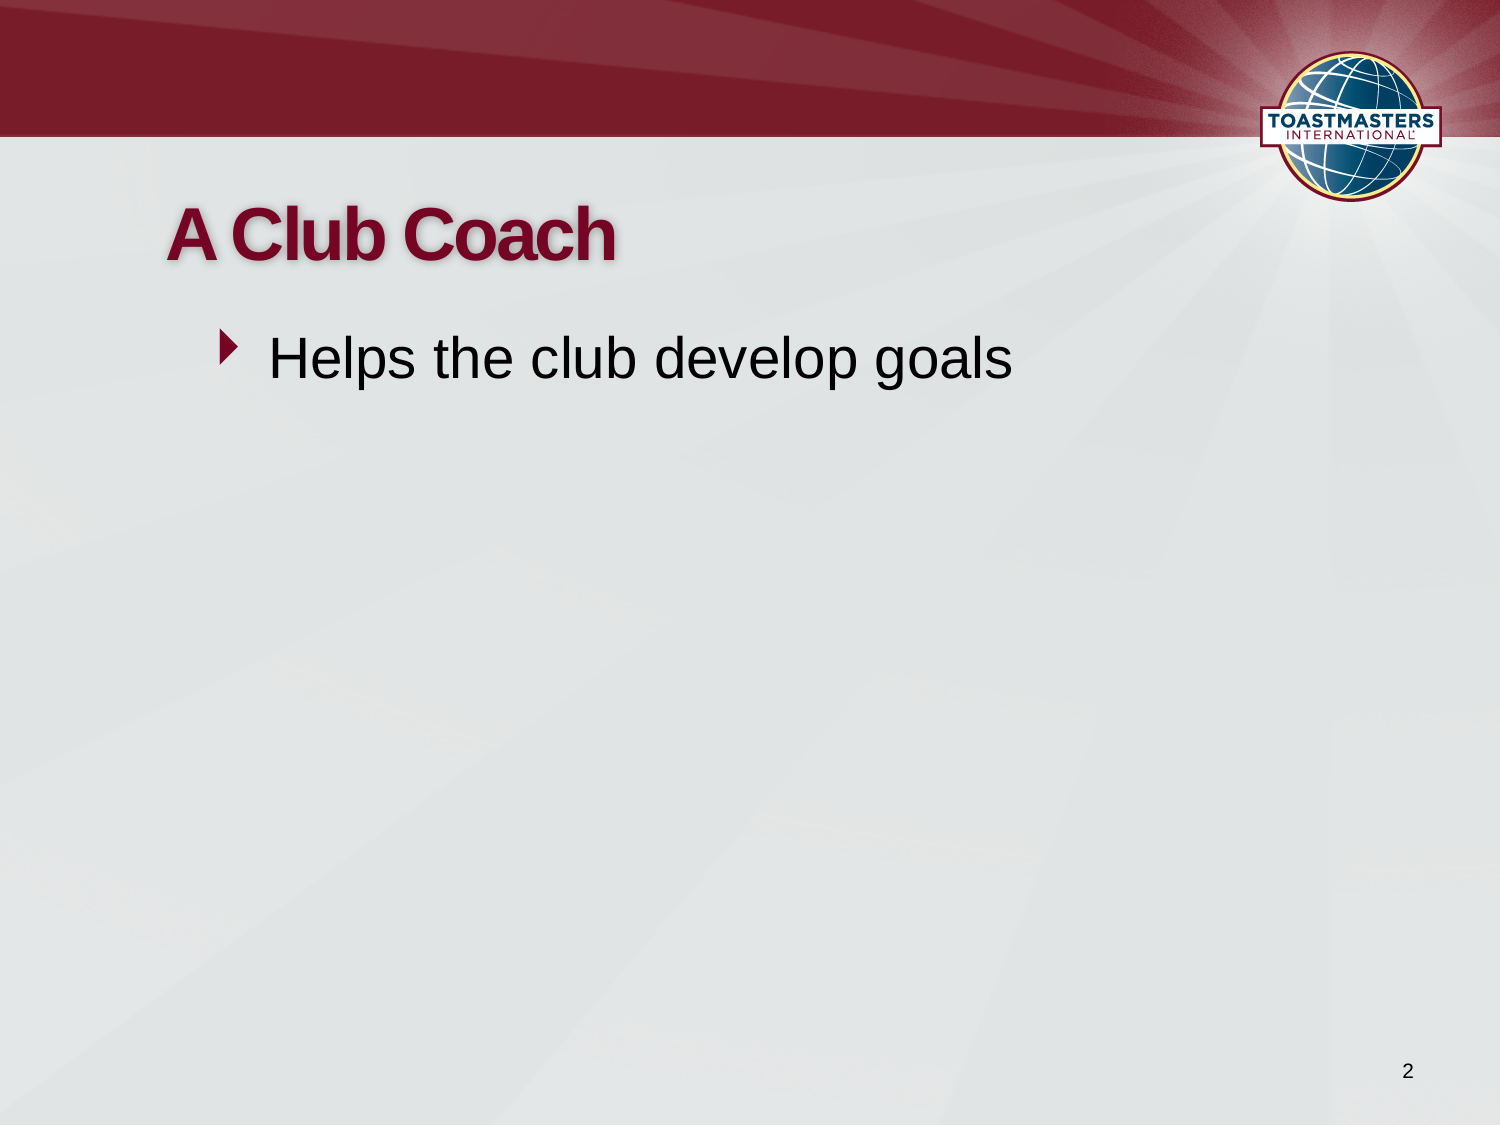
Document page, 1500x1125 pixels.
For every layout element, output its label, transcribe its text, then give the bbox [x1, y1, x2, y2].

title A Club Coach [149, 162, 1326, 313]
picture [0, 0, 1500, 1125]
text_box Helps the club develop goals [187, 312, 1175, 975]
text_box 2 [1387, 1050, 1428, 1090]
